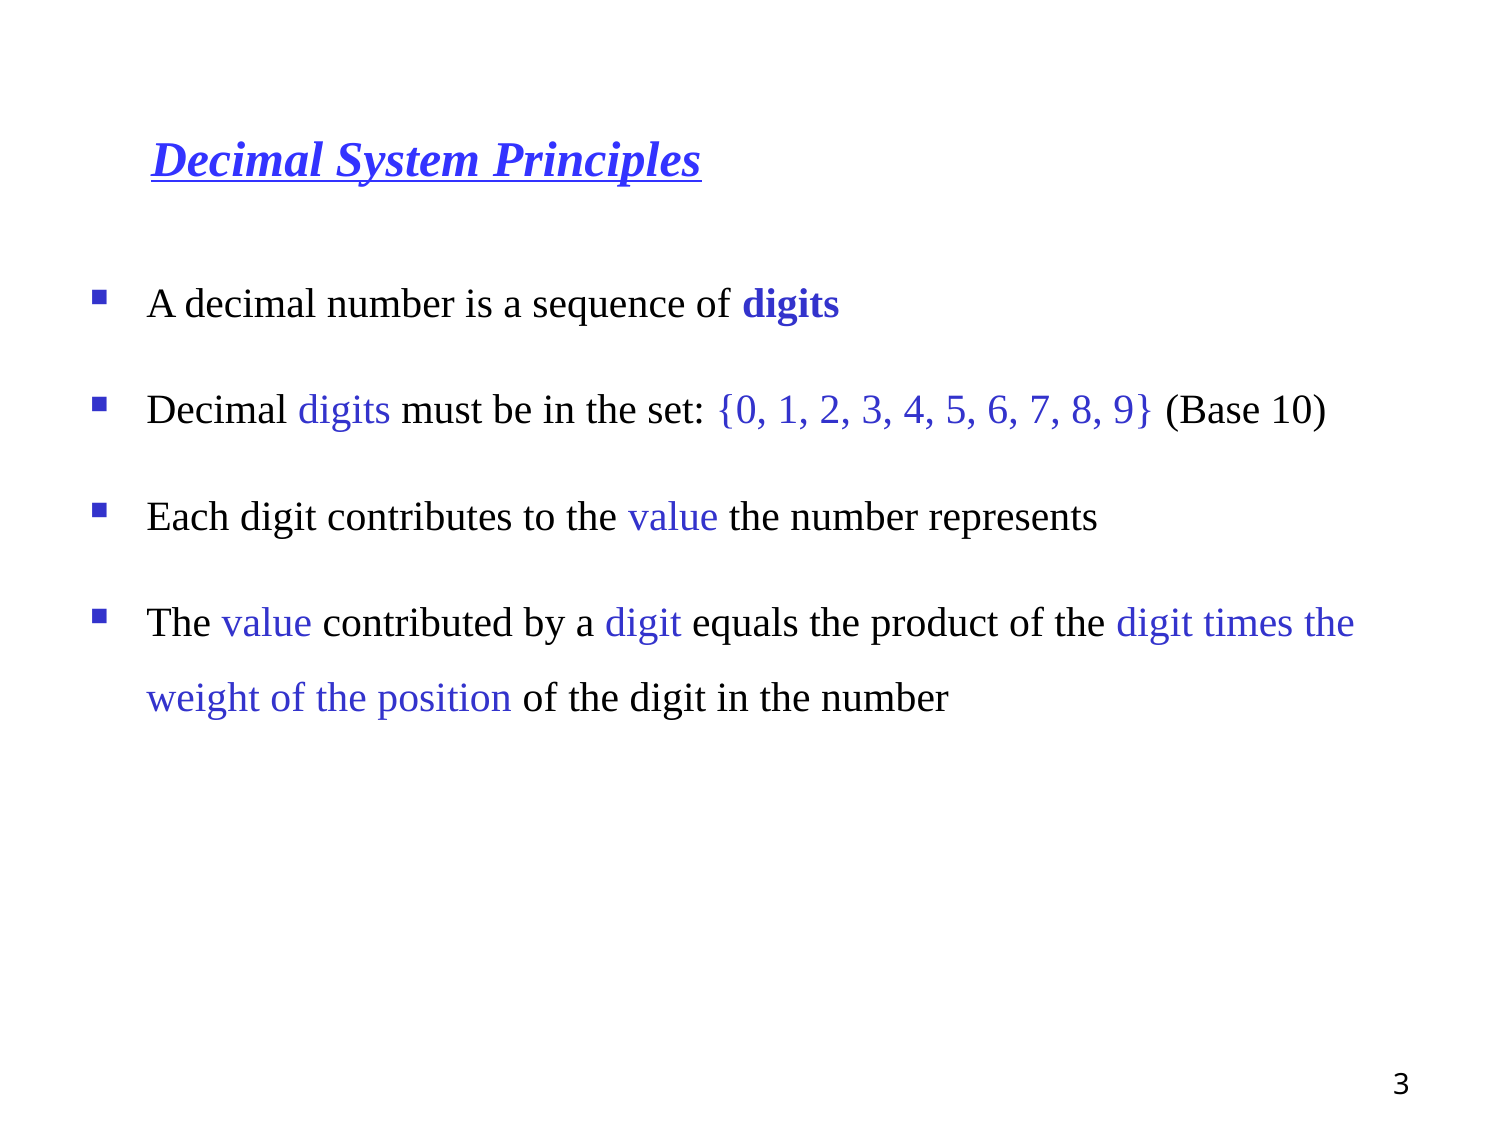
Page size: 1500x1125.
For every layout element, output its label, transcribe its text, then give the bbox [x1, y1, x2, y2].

list A decimal number is a sequence of digits Decimal digits must be in the set: {0, 1, 2, 3, 4, 5, 6, 7, 8, 9} (Base 10) Each digit contributes to the value the number represents The value contributed by a digit equals the product of the digit times the weight of the position of the digit in the number [74, 243, 1412, 858]
slide_number 3 [1112, 1037, 1426, 1113]
title Decimal System Principles [135, 101, 804, 195]
